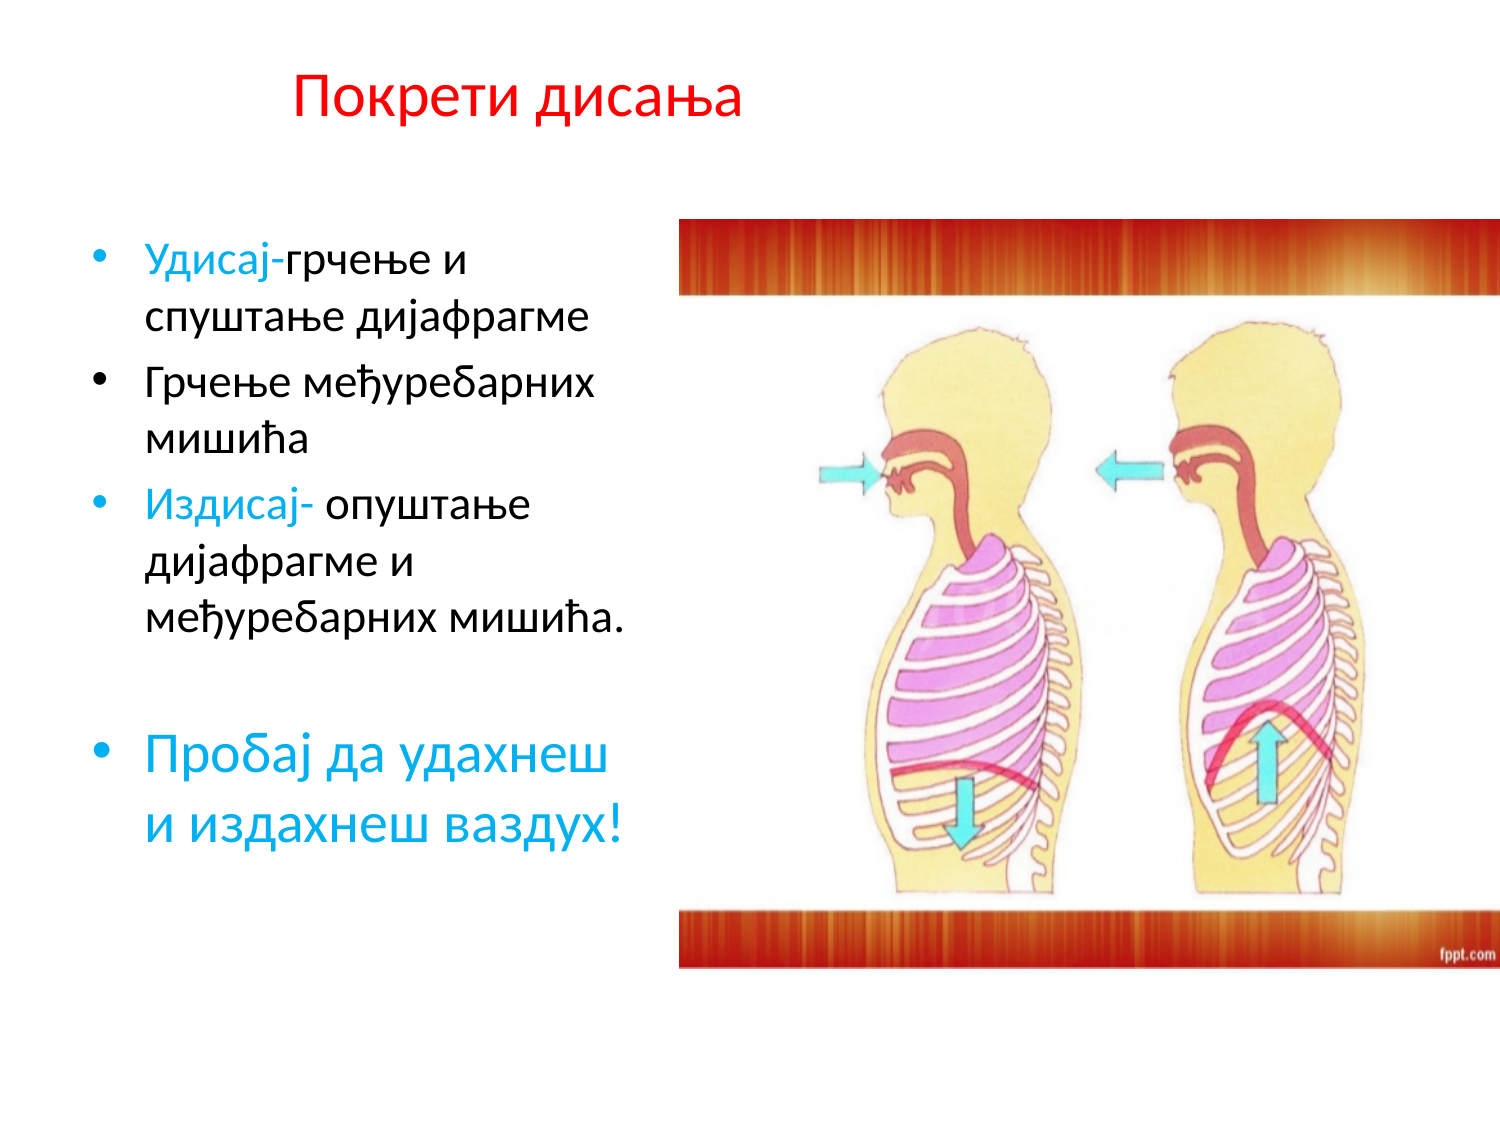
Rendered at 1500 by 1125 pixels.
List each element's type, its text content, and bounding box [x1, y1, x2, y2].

list Удисај-грчење и спуштање дијафрагме Грчење међуребарних мишића Издисај- опуштање дијафрагме и међуребарних мишића. Пробај да удахнеш и издахнеш ваздух! [76, 219, 644, 982]
title Покрети дисања [75, 45, 963, 138]
picture [678, 219, 1500, 969]
